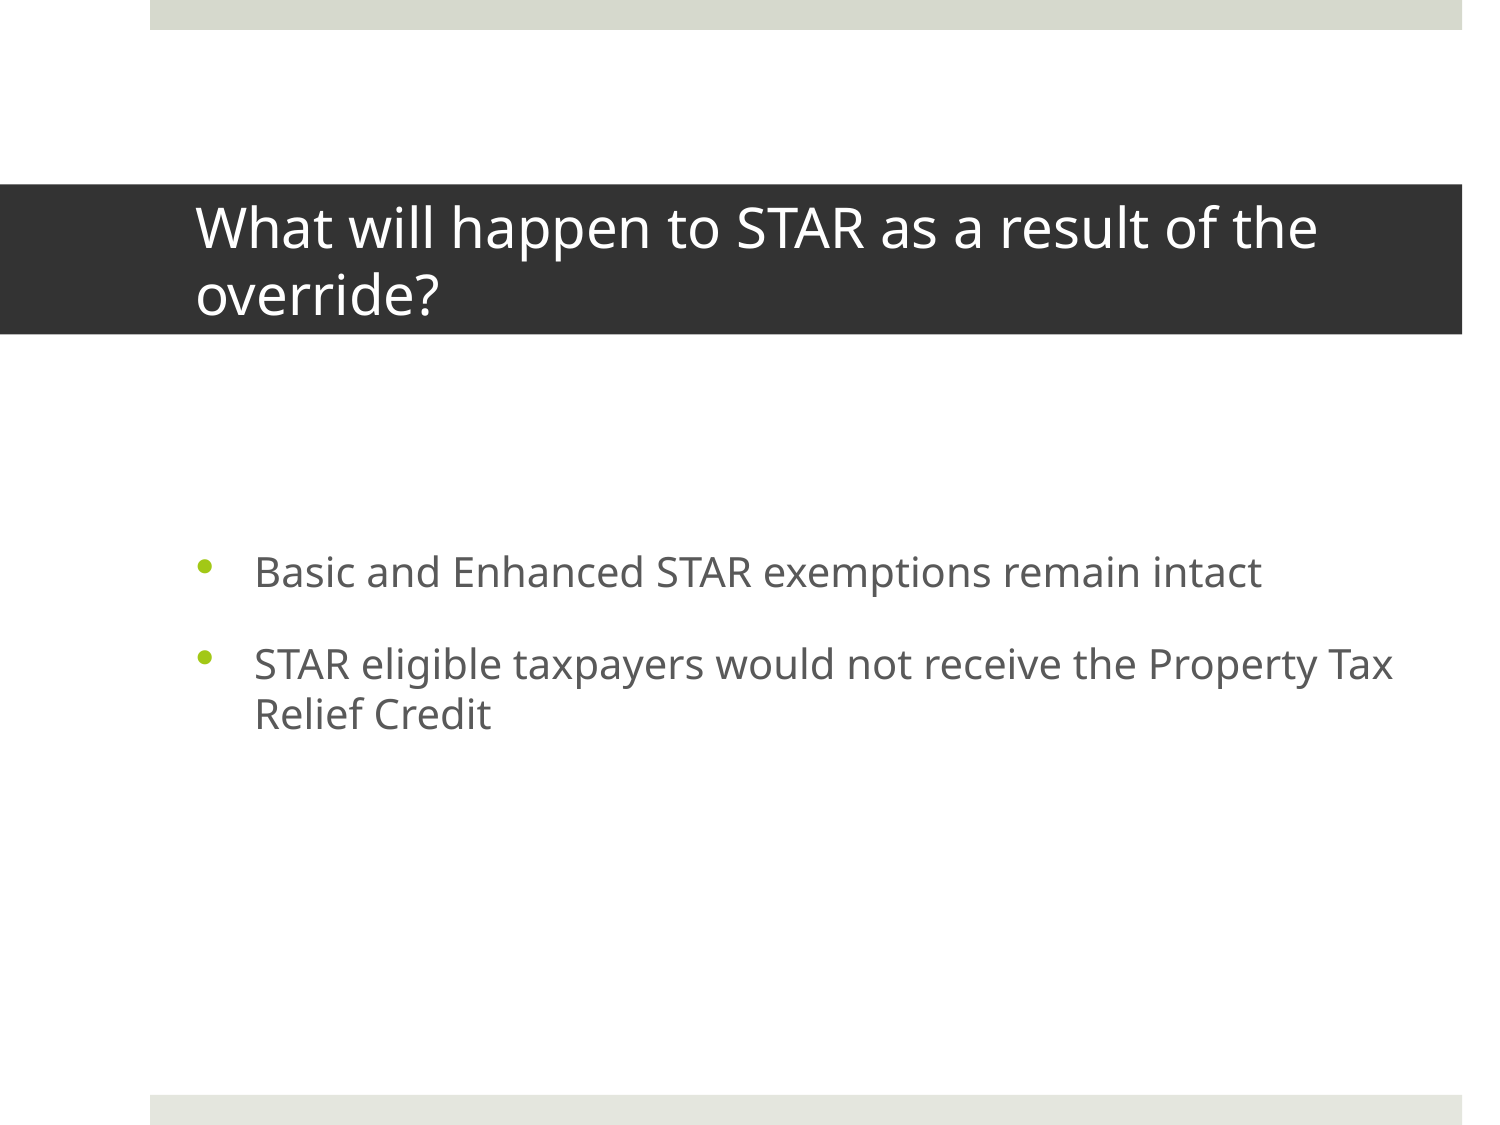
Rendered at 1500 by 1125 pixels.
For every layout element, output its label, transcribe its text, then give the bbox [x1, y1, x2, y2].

title What will happen to STAR as a result of the override? [0, 184, 1463, 335]
list Basic and Enhanced STAR exemptions remain intact STAR eligible taxpayers would not receive the Property Tax Relief Credit [182, 538, 1432, 1028]
